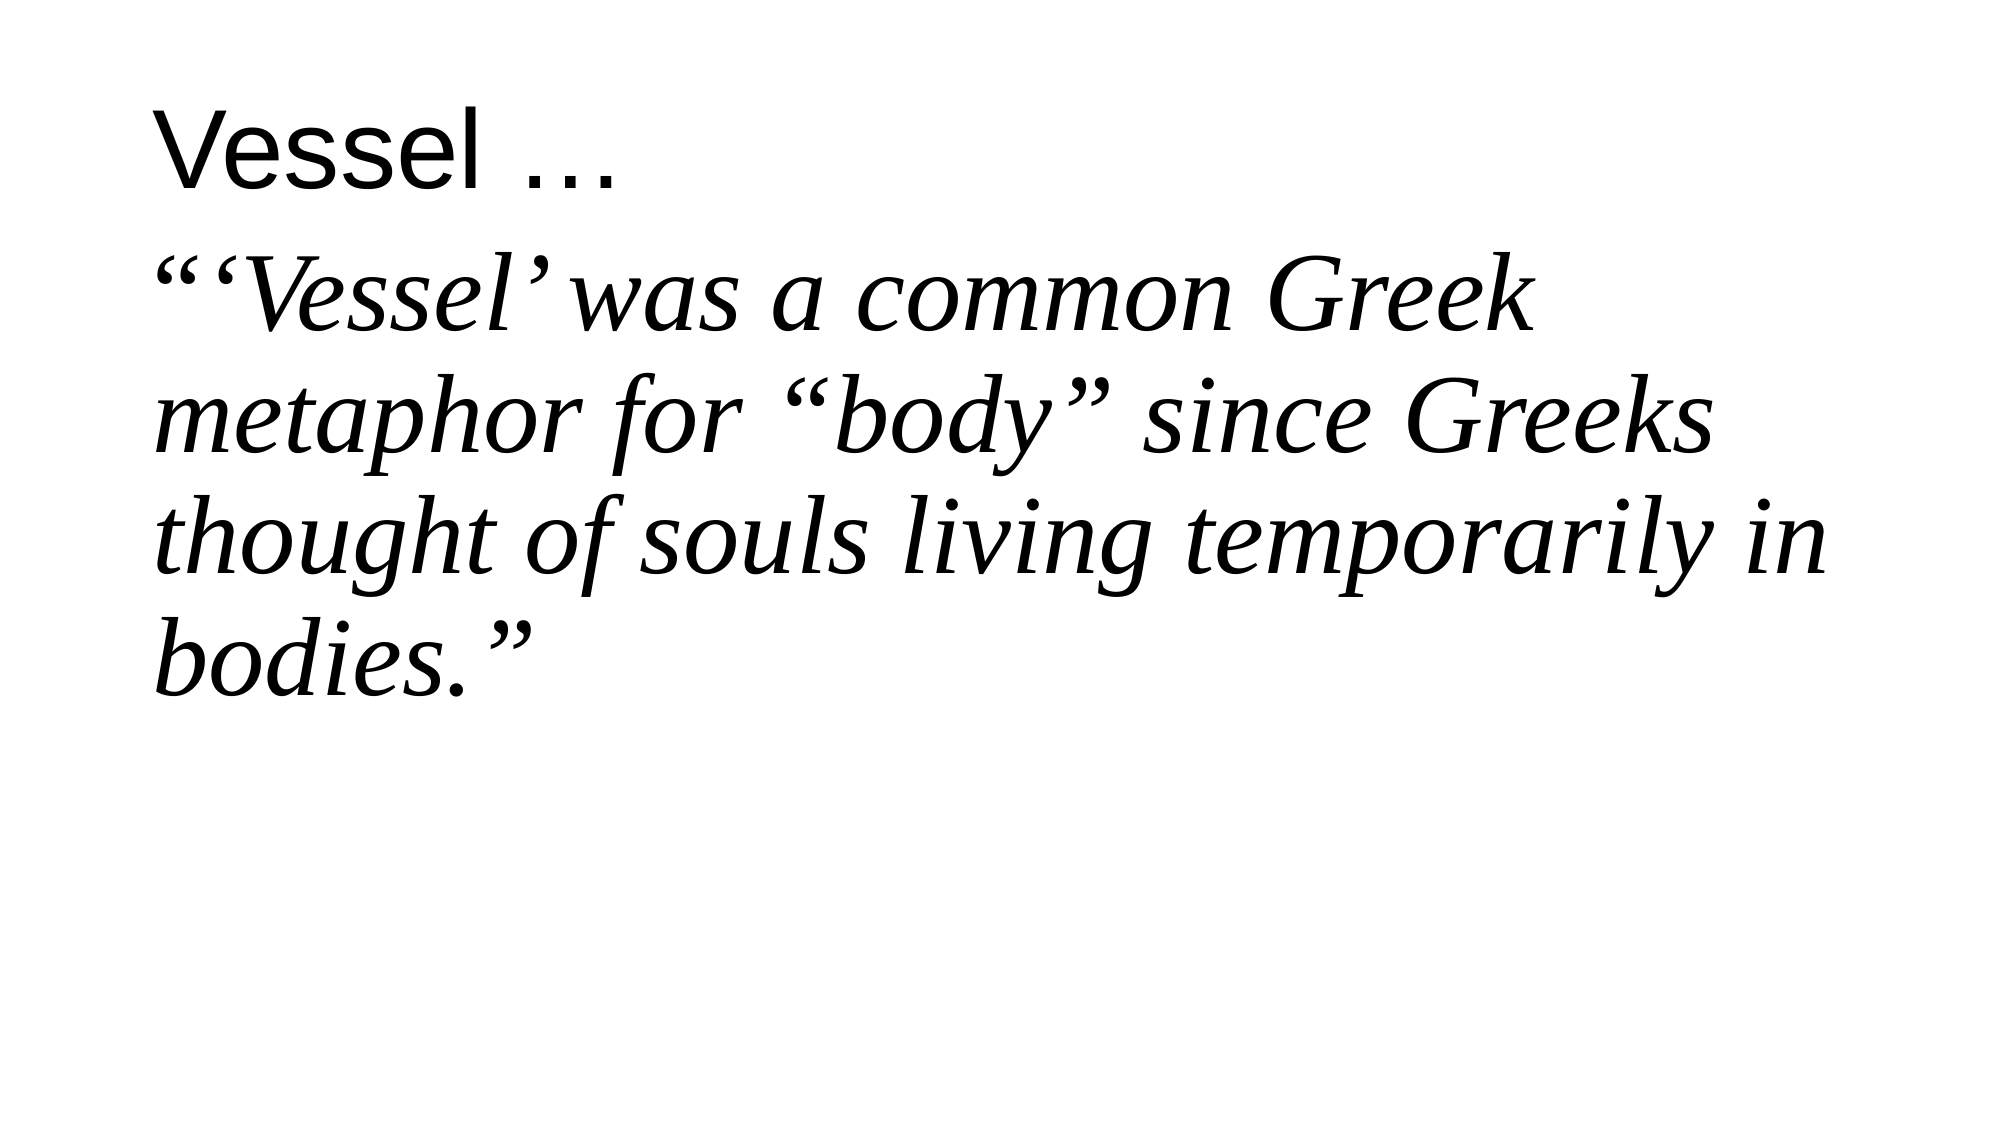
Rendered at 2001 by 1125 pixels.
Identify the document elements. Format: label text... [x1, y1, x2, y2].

list Vessel … “‘Vessel’ was a common Greek metaphor for “body” since Greeks thought of souls living temporarily in bodies.” [137, 83, 1863, 1014]
